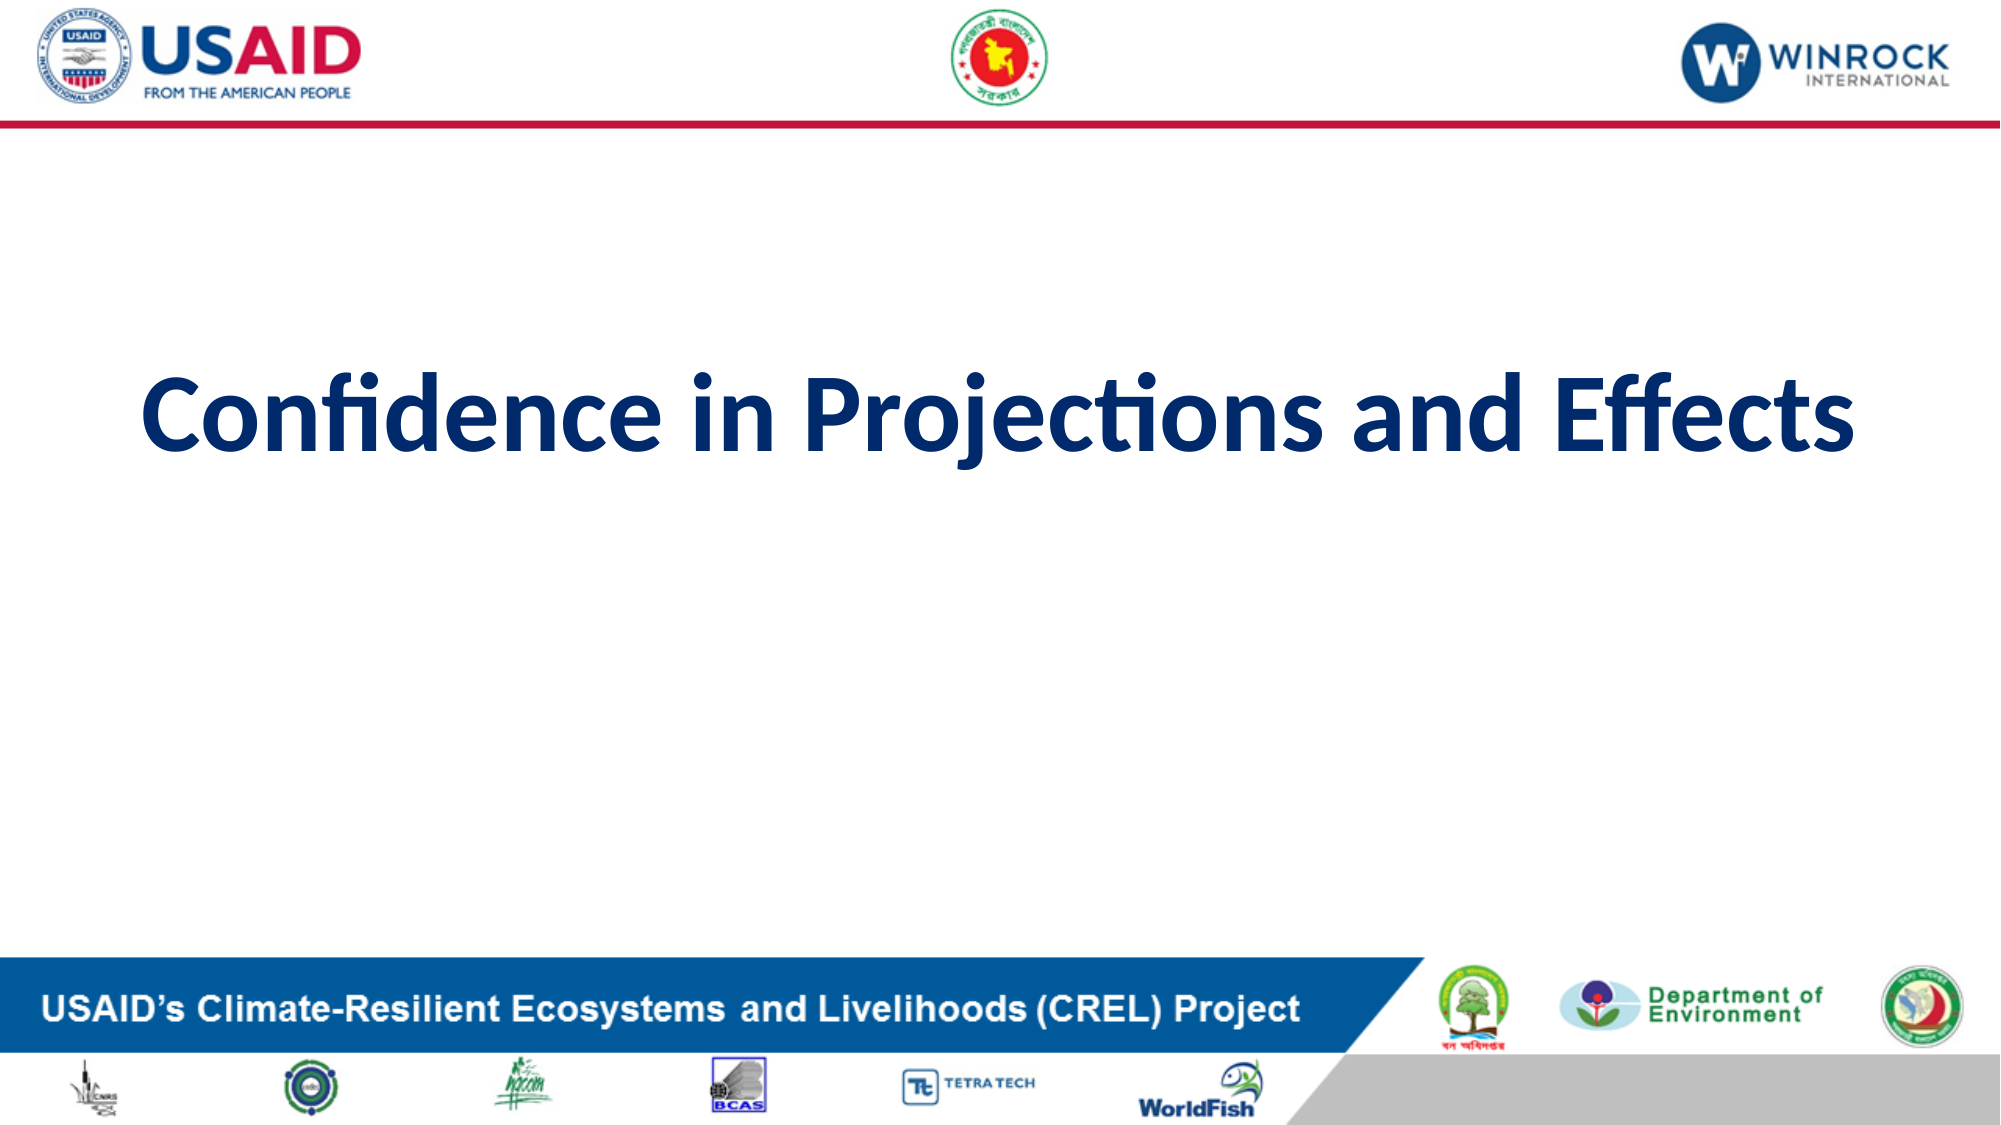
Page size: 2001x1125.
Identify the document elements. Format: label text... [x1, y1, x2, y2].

title Confidence in Projections and Effects [65, 207, 1935, 622]
picture [0, 0, 2000, 1125]
